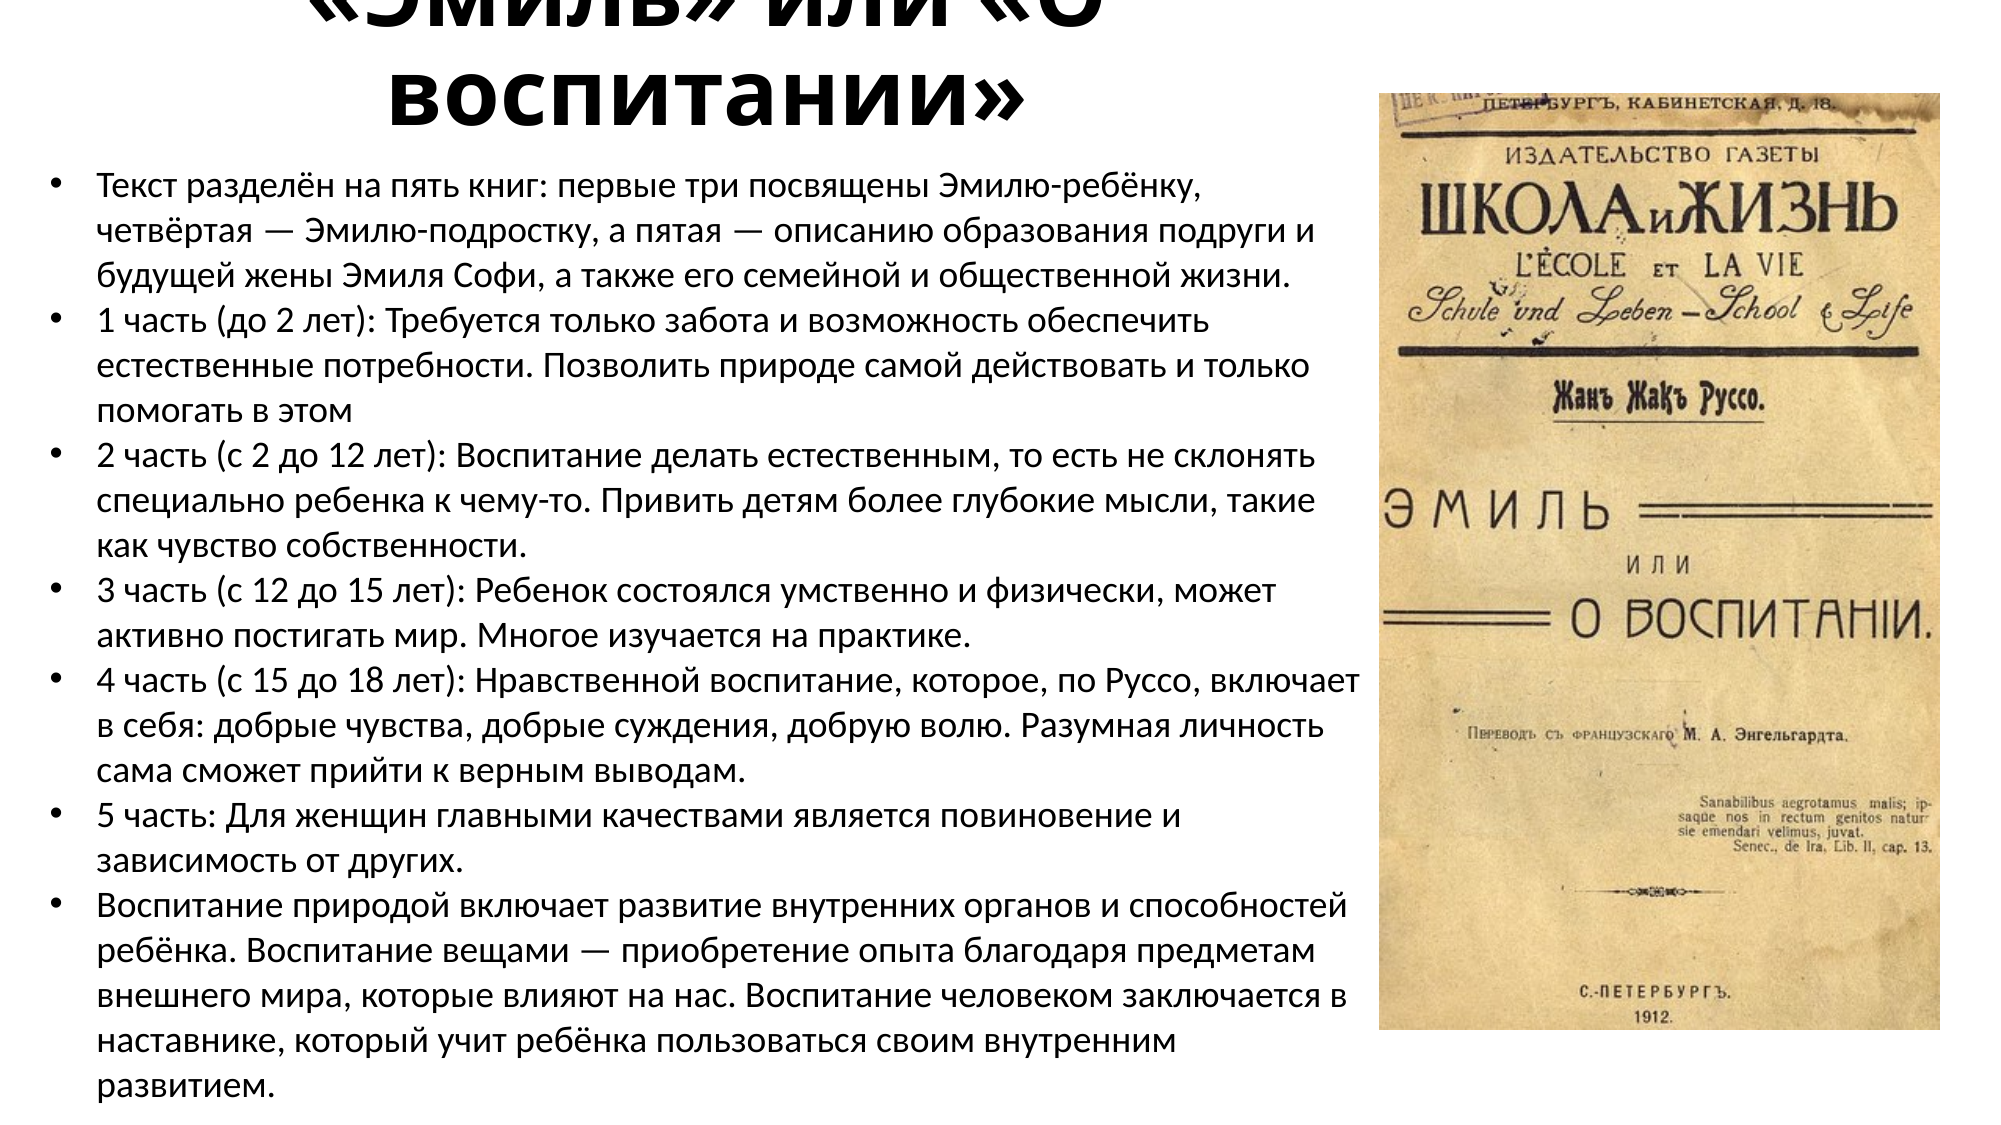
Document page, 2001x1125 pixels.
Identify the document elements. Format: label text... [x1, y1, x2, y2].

picture [1379, 93, 1940, 1030]
text_box Текст разделён на пять книг: первые три посвящены Эмилю-ребёнку, четвёртая — Эмилю-подростку, а пятая — описанию образования подруги и будущей жены Эмиля Софи, а также его семейной и общественной жизни. 1 часть (до 2 лет): Требуется только забота и возможность обеспечить естественные потребности. Позволить природе самой действовать и только помогать в этом 2 часть (с 2 до 12 лет): Воспитание делать естественным, то есть не склонять специально ребенка к чему-то. Привить детям более глубокие мысли, такие как чувство собственности. 3 часть (с 12 до 15 лет): Ребенок состоялся умственно и физически, может активно постигать мир. Многое изучается на практике. 4 часть (с 15 до 18 лет): Нравственной воспитание, которое, по Руссо, включает в себя: добрые чувства, добрые суждения, добрую волю. Разумная личность сама сможет прийти к верным выводам. 5 часть: Для женщин главными качествами является повиновение и зависимость от других. Воспитание природой включает развитие внутренних органов и способностей ребёнка. Воспитание вещами — приобретение опыта благодаря предметам внешнего мира, которые влияют на нас. Воспитание человеком заключается в наставнике, который учит ребёнка пользоваться своим внутренним развитием. [34, 152, 1380, 1113]
title «Эмиль» или «О воспитании» [119, 34, 1295, 152]
